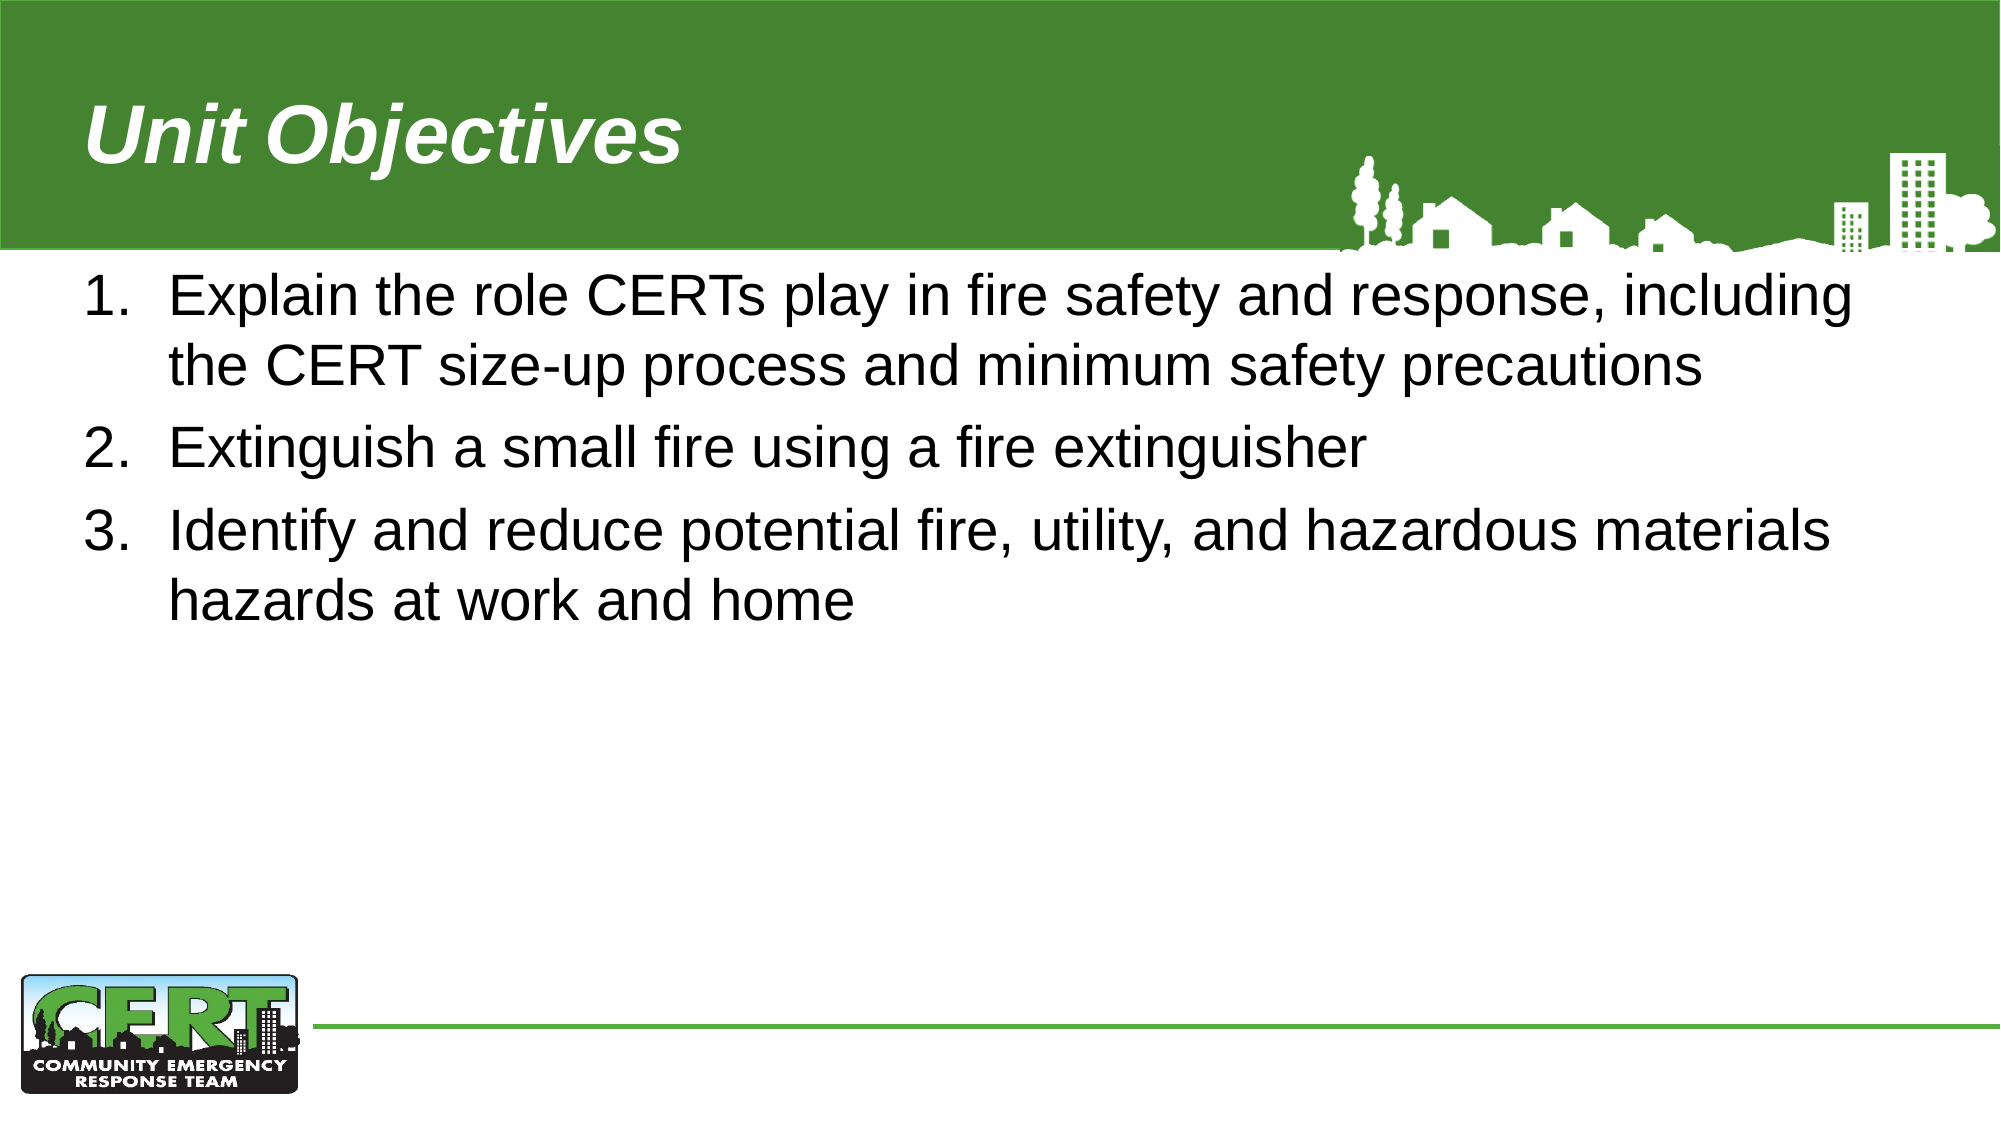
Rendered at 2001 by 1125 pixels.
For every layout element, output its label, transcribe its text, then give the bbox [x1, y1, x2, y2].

list Explain the role CERTs play in fire safety and response, including the CERT size-up process and minimum safety precautions Extinguish a small fire using a fire extinguisher Identify and reduce potential fire, utility, and hazardous materials hazards at work and home [68, 249, 1935, 1034]
picture [19, 973, 300, 1094]
picture [1340, 145, 2000, 252]
title Unit 6 Objectives [68, 52, 1339, 220]
